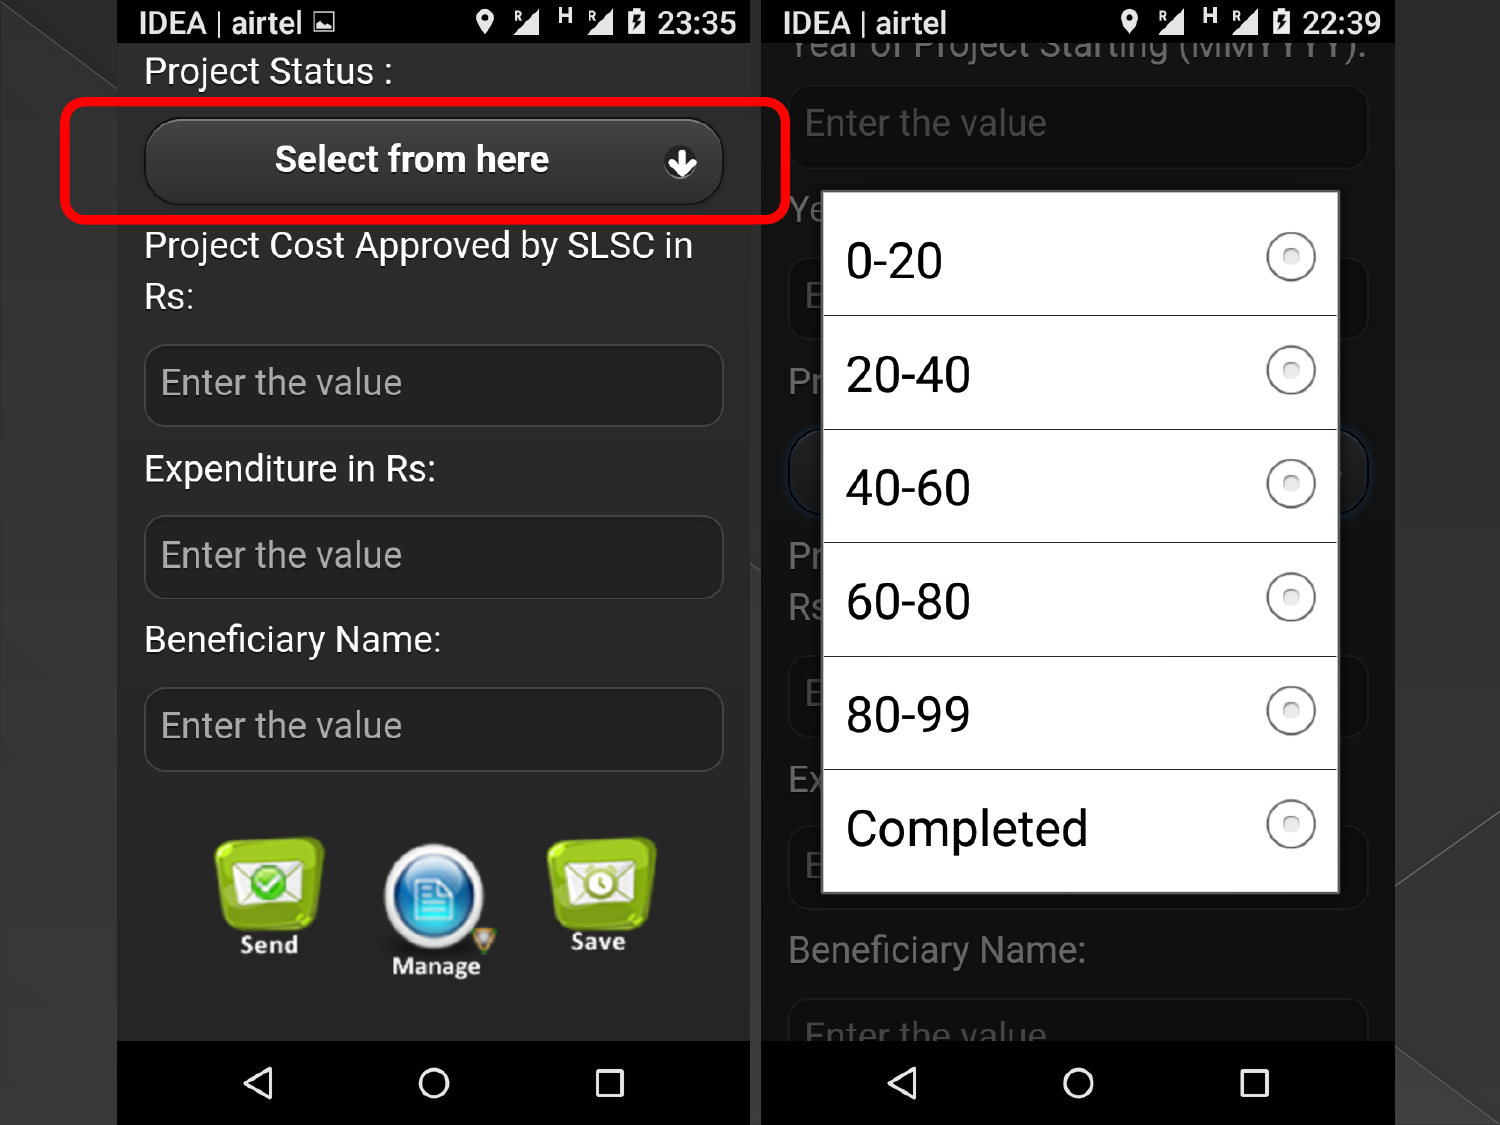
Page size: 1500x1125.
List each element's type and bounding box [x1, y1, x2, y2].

picture [116, 0, 751, 1125]
picture [761, 0, 1395, 1125]
text_box [62, 99, 107, 222]
